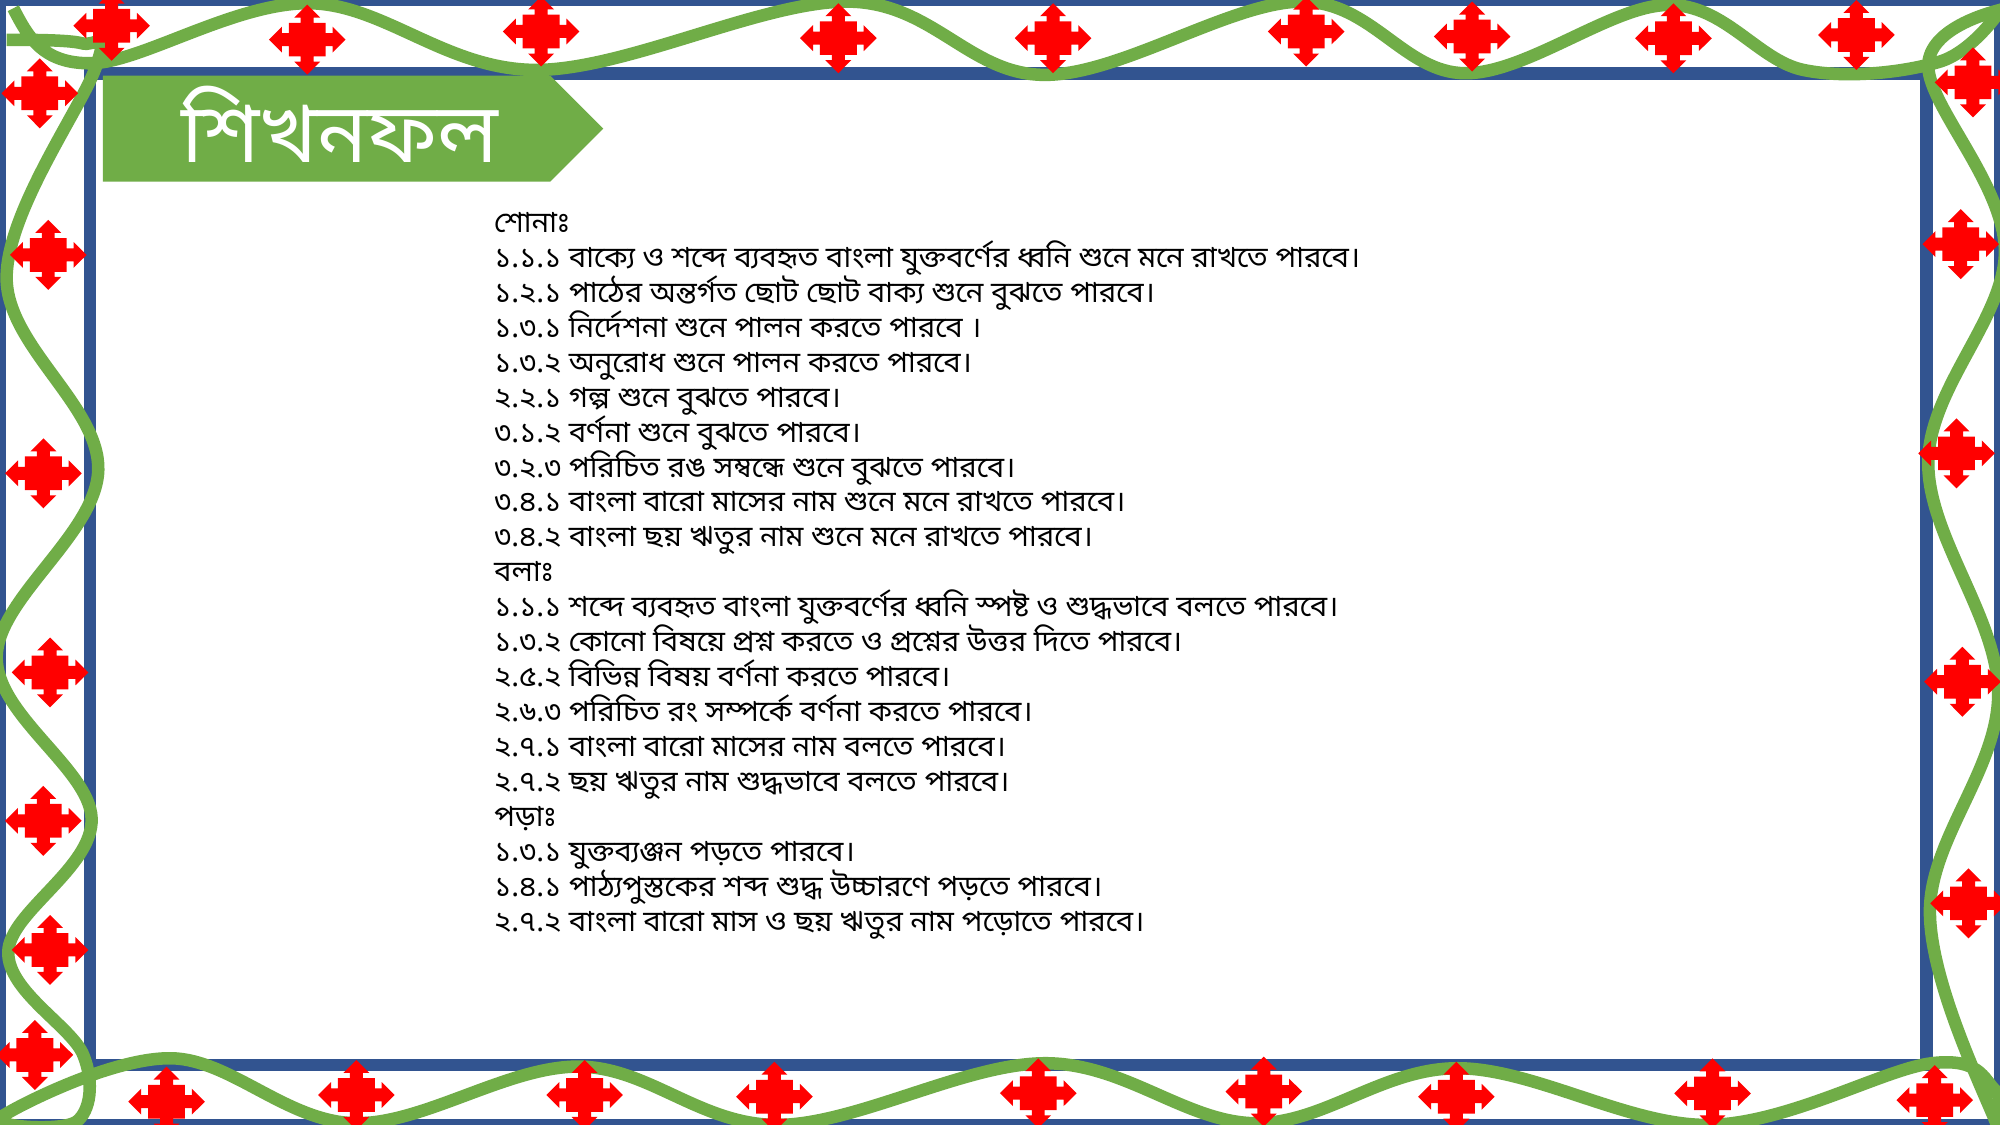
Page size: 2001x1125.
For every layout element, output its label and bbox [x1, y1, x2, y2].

text_box [0, 0, 2000, 1125]
